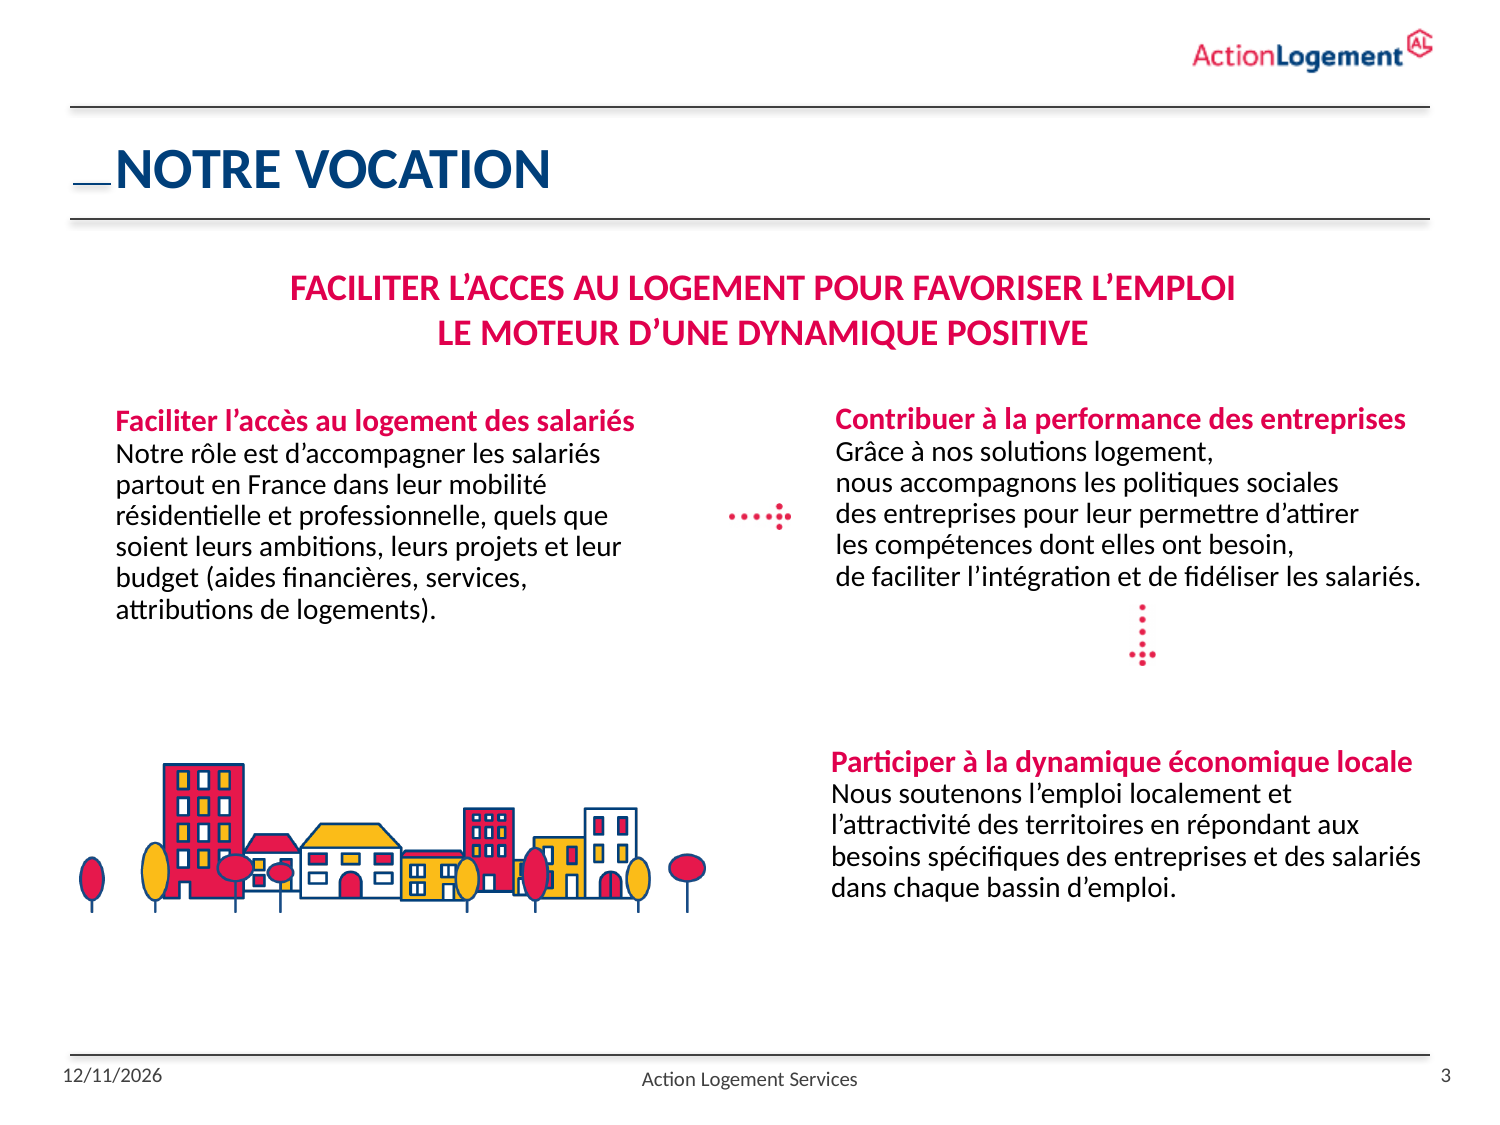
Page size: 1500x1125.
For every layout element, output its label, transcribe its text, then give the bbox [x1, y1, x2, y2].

text_box Faciliter L’ACCES AU logement pour favoriser l’emploi Le moteur d’une dynamique positive [275, 255, 1252, 361]
picture [79, 763, 707, 913]
list NOTRE VOCATION [100, 120, 1213, 209]
text_box Contribuer à la performance des entreprises Grâce à nos solutions logement, nous accompagnons les politiques sociales des entreprises pour leur permettre d’attirer les compétences dont elles ont besoin, de faciliter l’intégration et de fidéliser les salariés. [820, 397, 1447, 600]
footer Action Logement Services [512, 1054, 988, 1102]
picture [1185, 21, 1442, 81]
text_box Faciliter l’accès au logement des salariés Notre rôle est d’accompagner les salariés partout en France dans leur mobilité résidentielle et professionnelle, quels que soient leurs ambitions, leurs projets et leur budget (aides financières, services, attributions de logements). [100, 398, 685, 633]
text_box Participer à la dynamique économique locale Nous soutenons l’emploi localement et l’attractivité des territoires en répondant aux besoins spécifiques des entreprises et des salariés dans chaque bassin d’emploi. [816, 739, 1443, 911]
picture [1111, 605, 1174, 665]
picture [728, 503, 791, 531]
